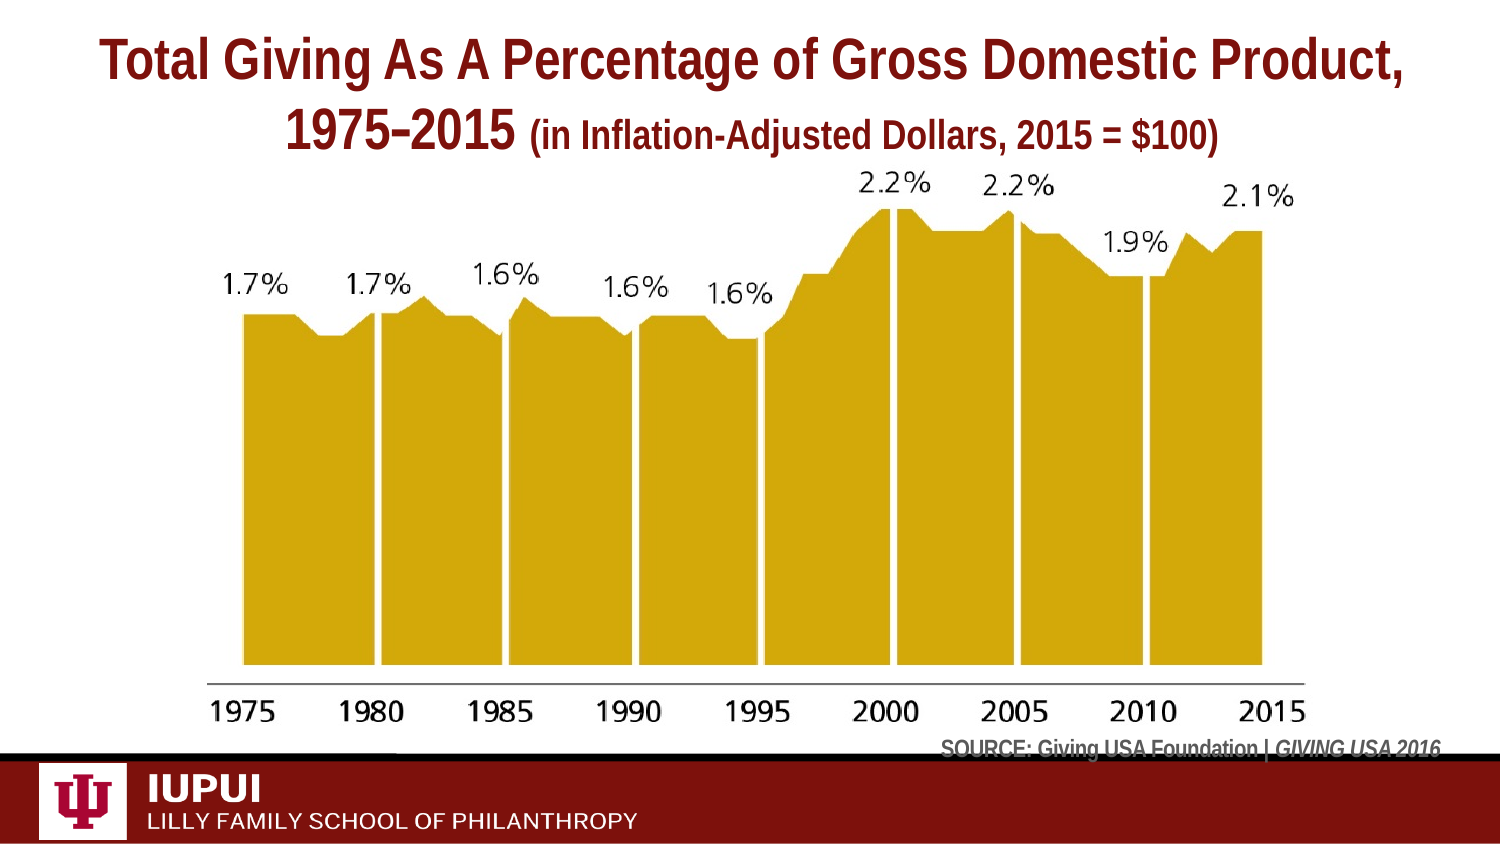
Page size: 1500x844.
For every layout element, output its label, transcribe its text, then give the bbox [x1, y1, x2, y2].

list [189, 161, 1327, 729]
picture [39, 763, 637, 840]
text_box SOURCE: Giving USA Foundation | GIVING USA 2016 [260, 725, 1456, 771]
title Total Giving As A Percentage of Gross Domestic Product, 19752015 (in Inflation-Adjusted Dollars, 2015 = $100) [70, 21, 1435, 162]
